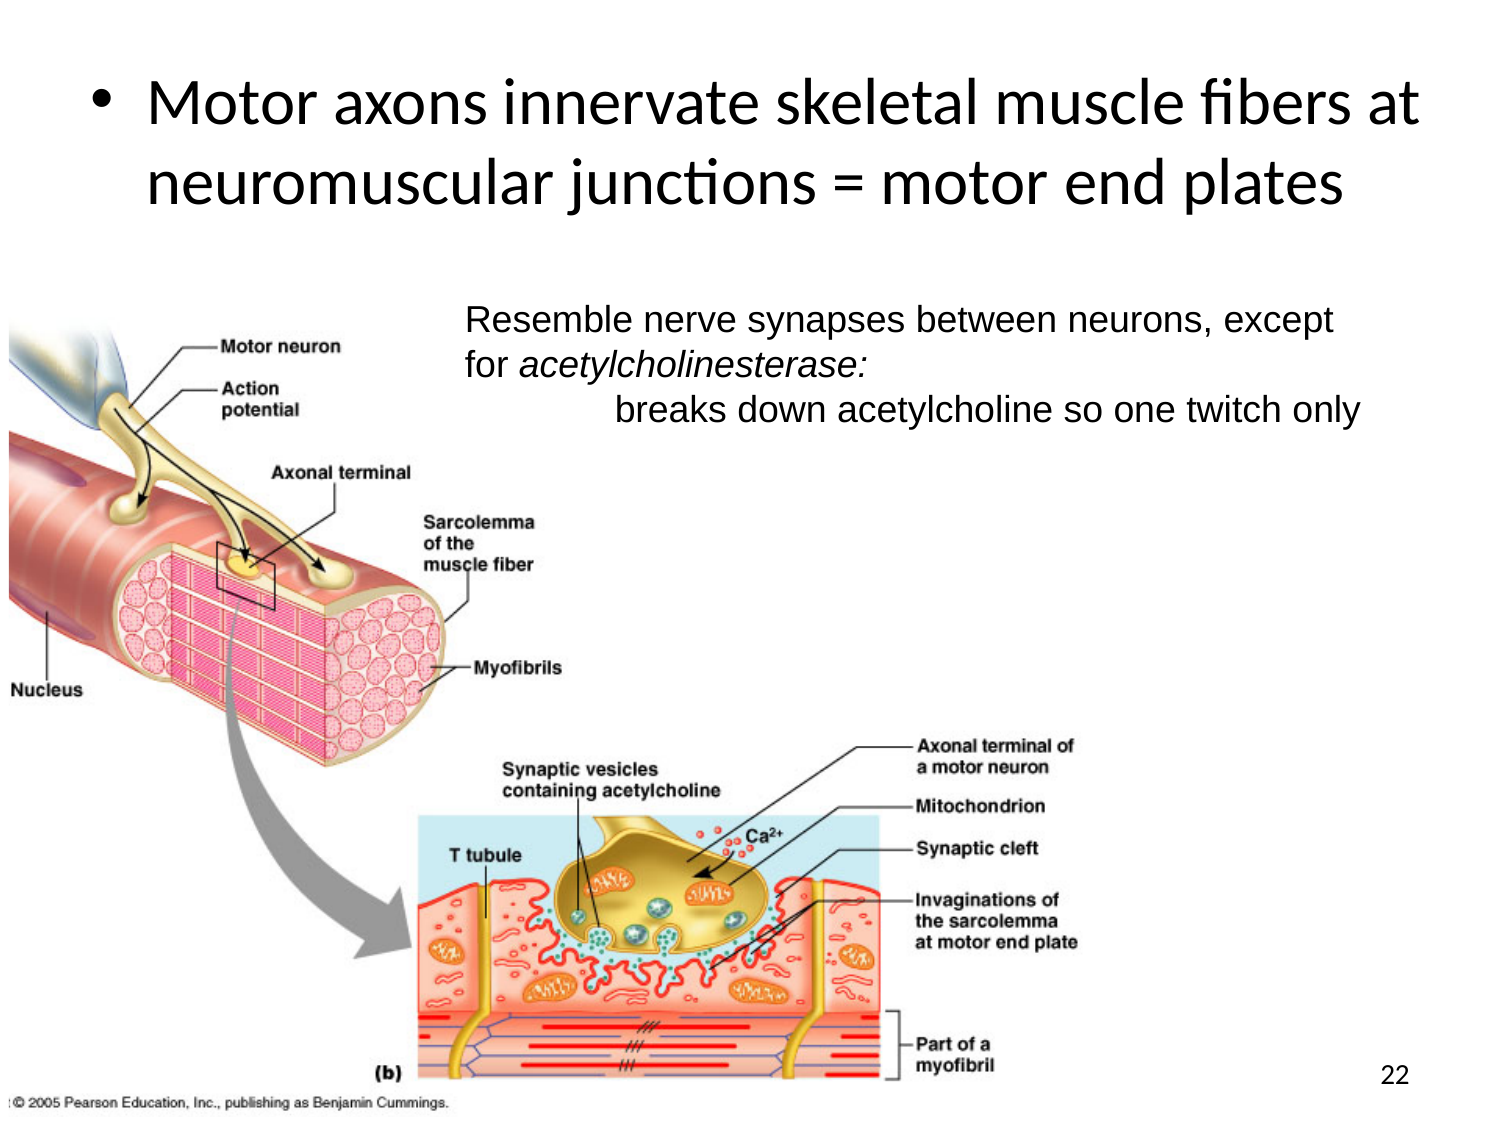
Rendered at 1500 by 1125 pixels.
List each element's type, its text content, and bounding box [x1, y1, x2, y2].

text_box Resemble nerve synapses between neurons, except for acetylcholinesterase: breaks down acetylcholine so one twitch only [450, 287, 1388, 438]
list Motor axons innervate skeletal muscle fibers at neuromuscular junctions = motor end plates [74, 49, 1500, 1006]
picture [8, 305, 1090, 1117]
slide_number 22 [1095, 1042, 1425, 1103]
